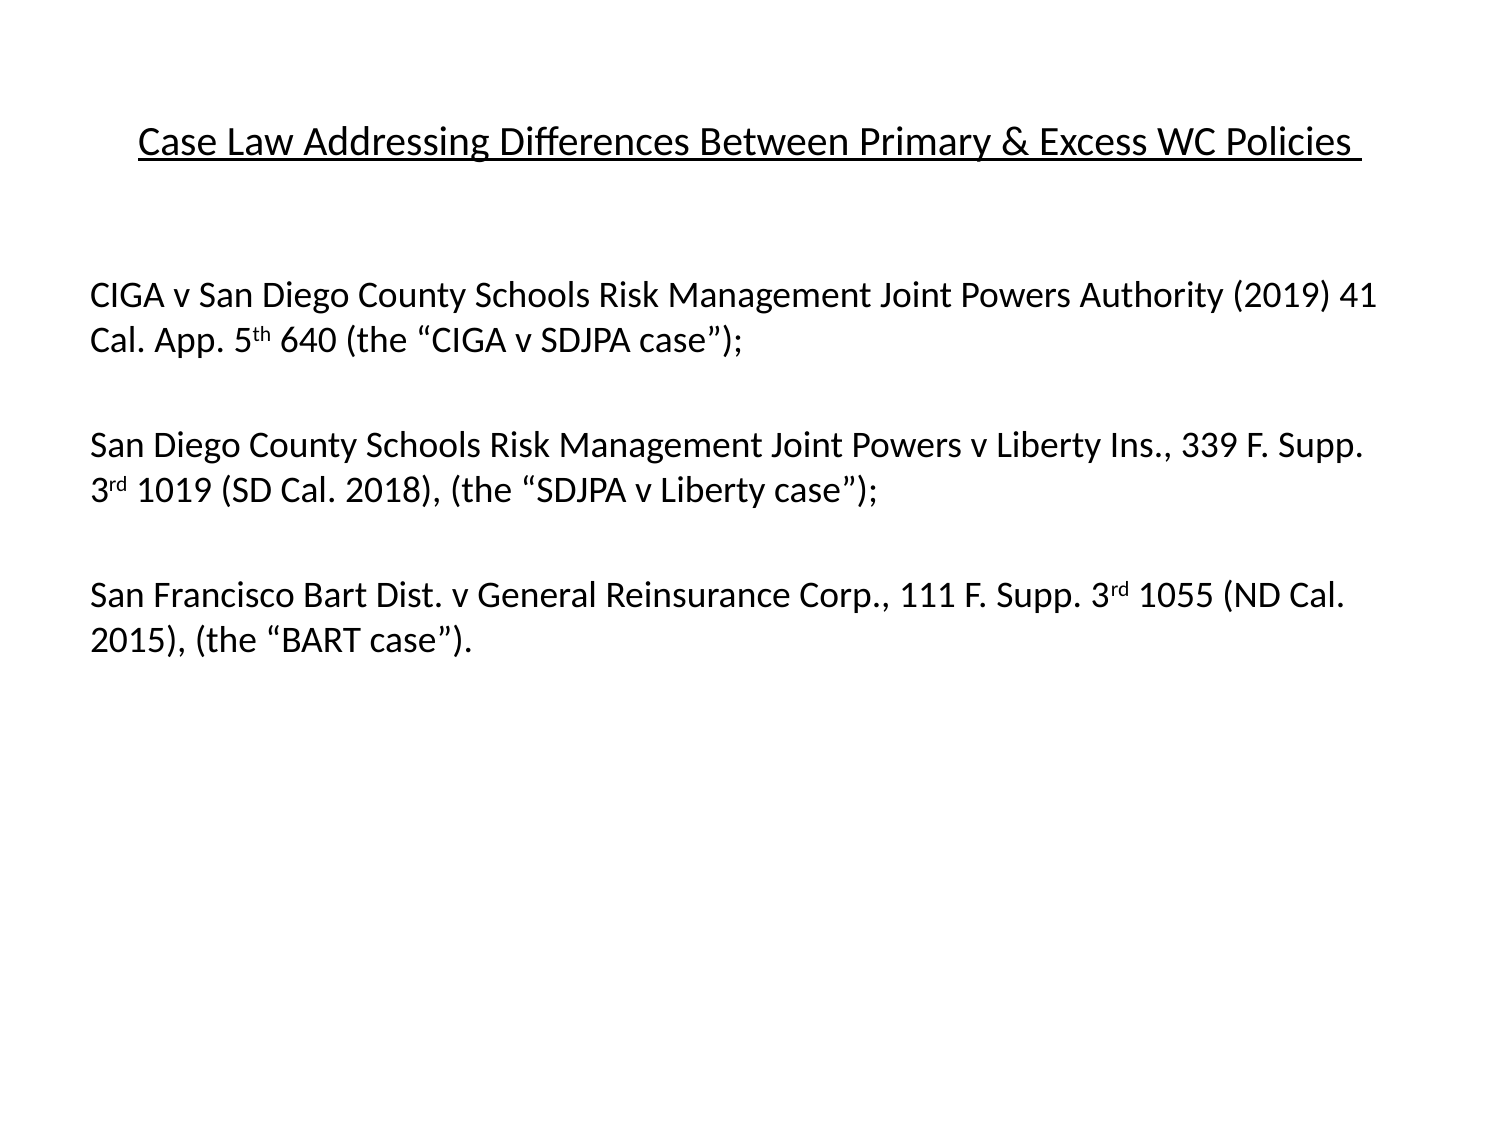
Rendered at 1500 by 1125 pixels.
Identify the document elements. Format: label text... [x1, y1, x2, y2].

title Case Law Addressing Differences Between Primary & Excess WC Policies [75, 45, 1425, 233]
list CIGA v San Diego County Schools Risk Management Joint Powers Authority (2019) 41 Cal. App. 5th 640 (the “CIGA v SDJPA case”); San Diego County Schools Risk Management Joint Powers v Liberty Ins., 339 F. Supp. 3rd 1019 (SD Cal. 2018), (the “SDJPA v Liberty case”); San Francisco Bart Dist. v General Reinsurance Corp., 111 F. Supp. 3rd 1055 (ND Cal. 2015), (the “BART case”). [75, 262, 1425, 1005]
